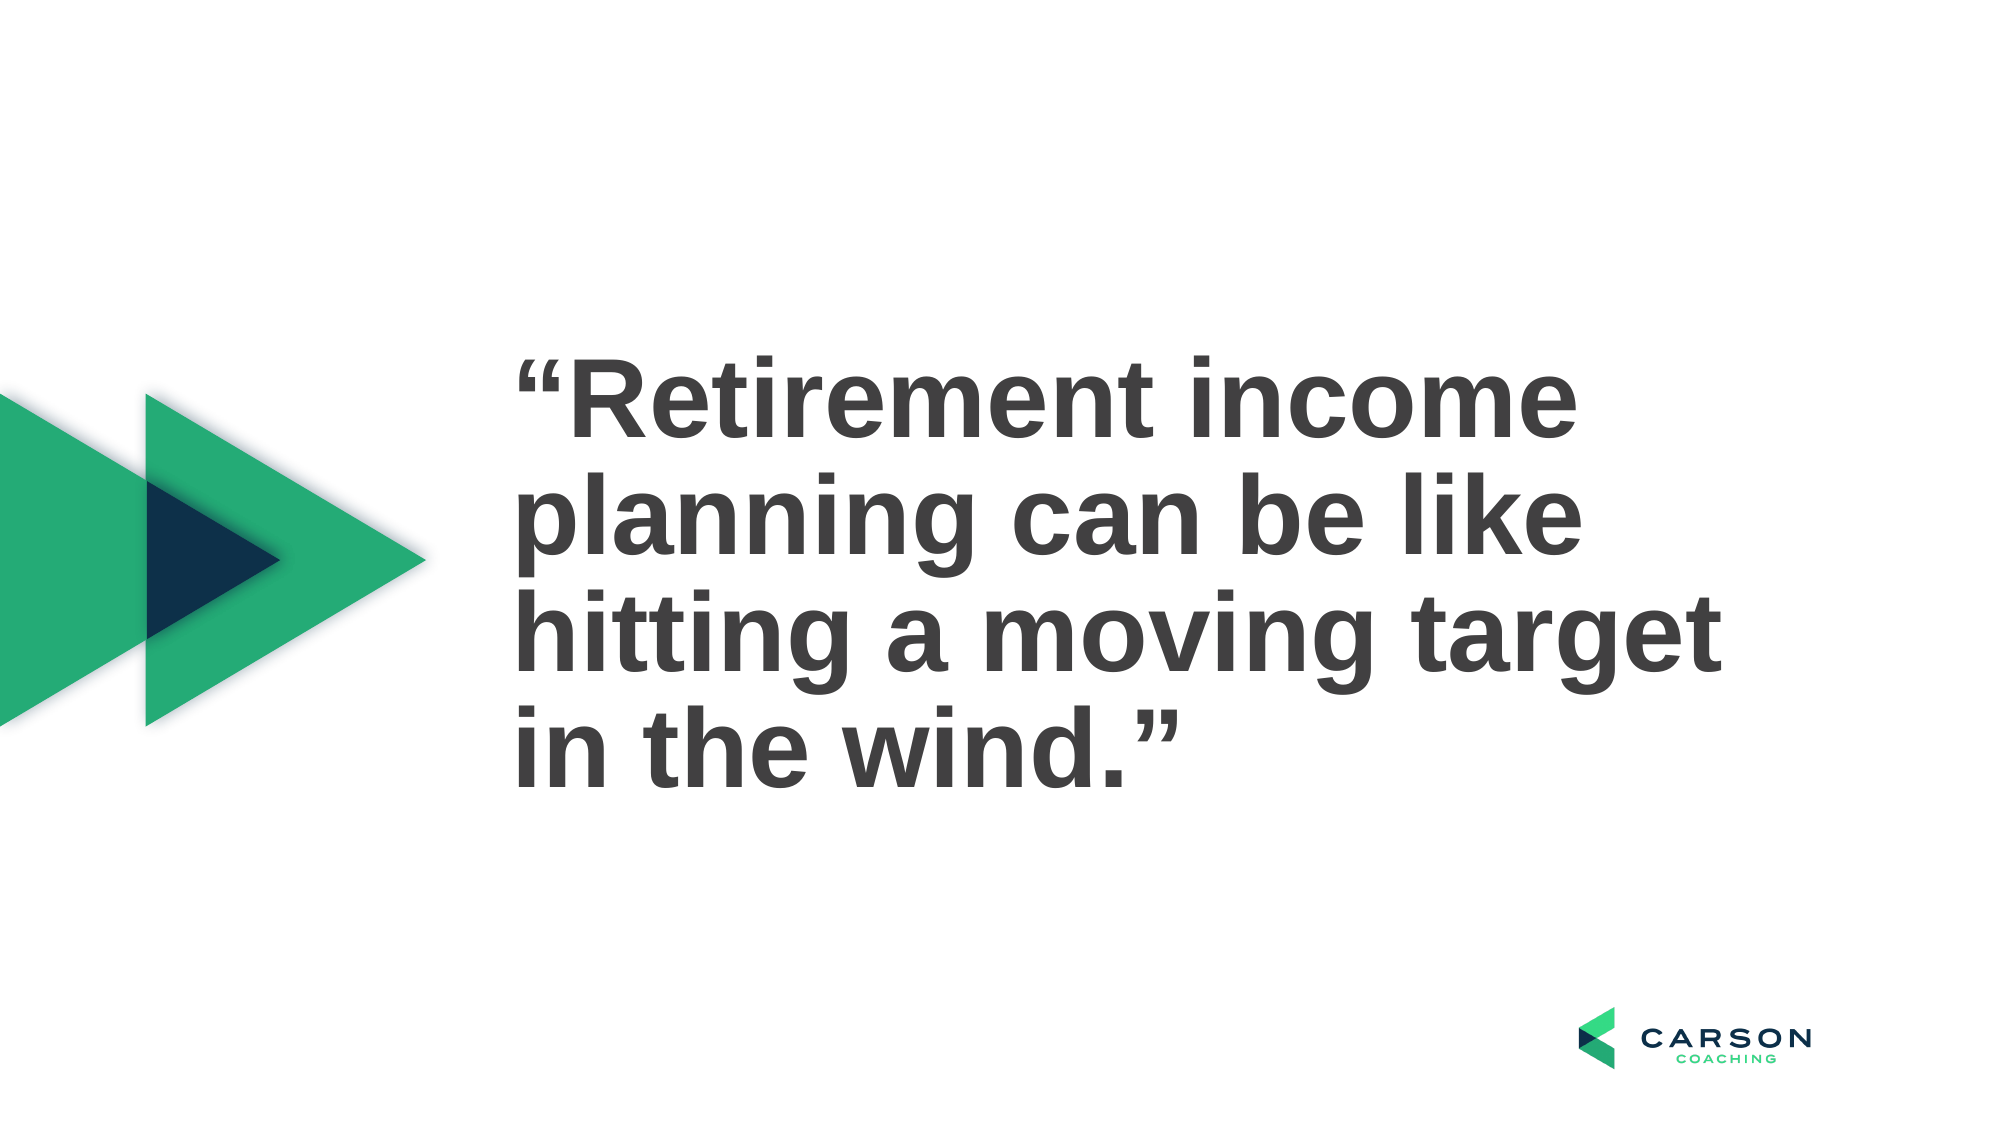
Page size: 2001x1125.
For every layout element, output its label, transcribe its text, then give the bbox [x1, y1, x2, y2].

picture [1543, 986, 1846, 1090]
list “Retirement income planning can be like hitting a moving target in the wind.” [511, 227, 1811, 896]
